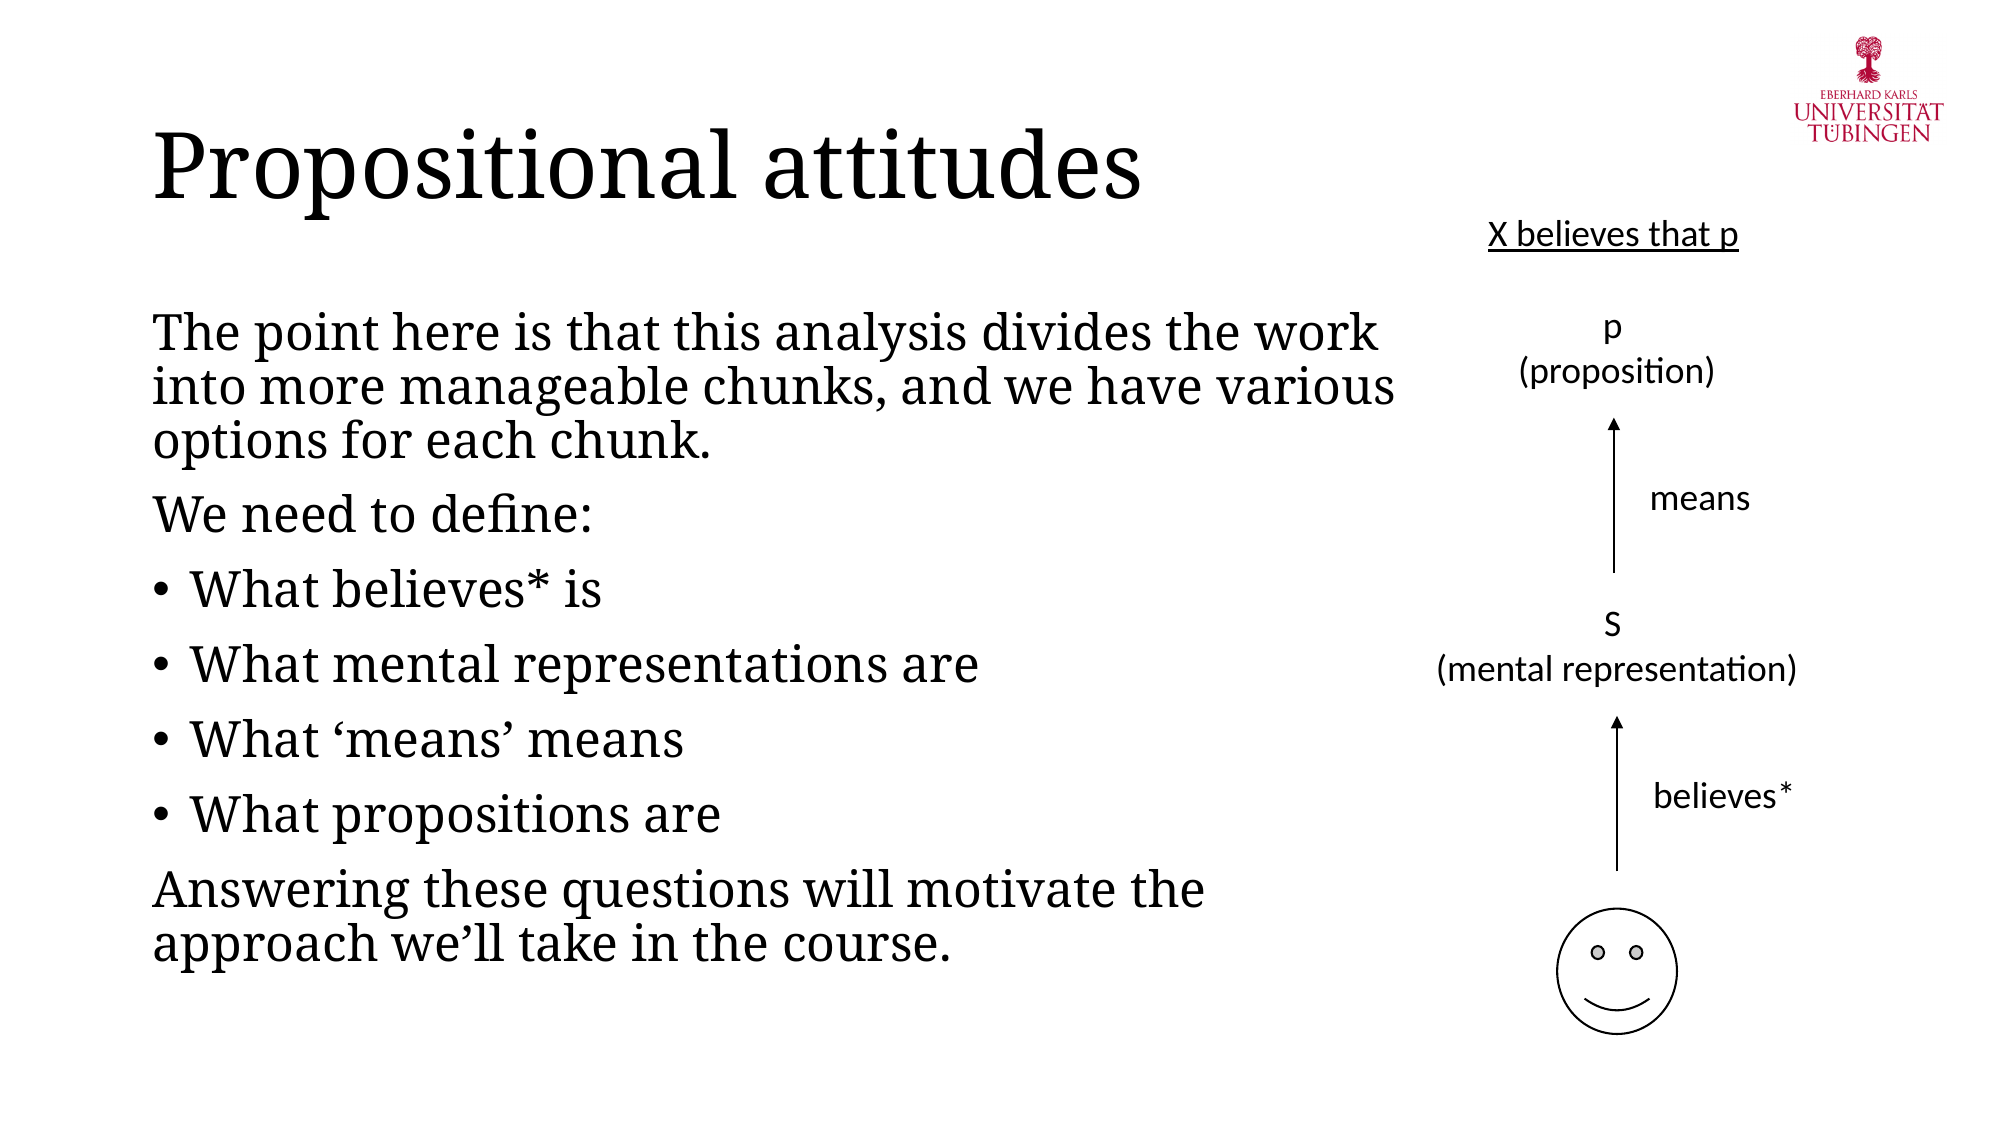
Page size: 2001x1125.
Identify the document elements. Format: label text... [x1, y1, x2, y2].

title Propositional attitudes [137, 59, 1863, 278]
picture [1790, 33, 1947, 145]
list The point here is that this analysis divides the work into more manageable chunks, and we have various options for each chunk. We need to define: What believes* is What mental representations are What ‘means’ means What propositions are Answering these questions will motivate the approach we’ll take in the course. [137, 299, 1455, 1059]
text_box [1418, 201, 1816, 1034]
